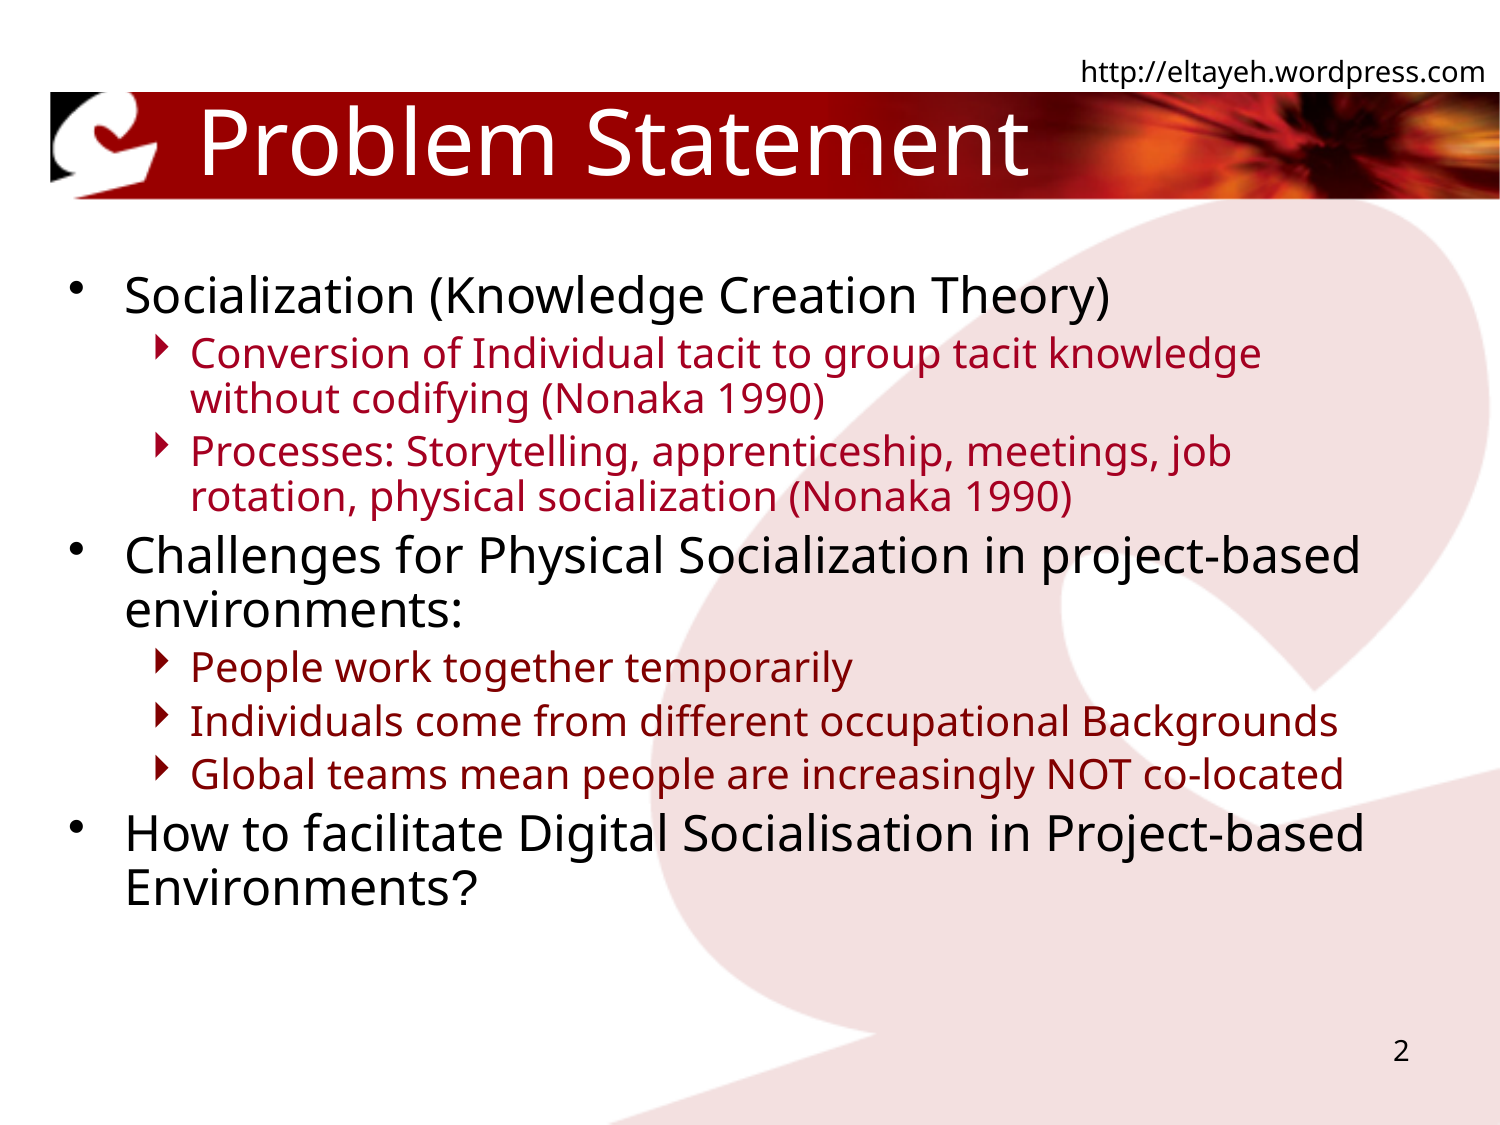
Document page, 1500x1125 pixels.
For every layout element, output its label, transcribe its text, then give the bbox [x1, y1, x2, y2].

picture [50, 92, 75, 200]
slide_number 2 [1074, 1024, 1425, 1103]
title Problem Statement [75, 45, 1425, 233]
list Socialization (Knowledge Creation Theory) Conversion of Individual tacit to group tacit knowledge without codifying (Nonaka 1990) Processes: Storytelling, apprenticeship, meetings, job rotation, physical socialization (Nonaka 1990) Challenges for Physical Socialization in project-based environments: People work together temporarily Individuals come from different occupational Backgrounds Global teams mean people are increasingly NOT co-located How to facilitate Digital Socialisation in Project-based Environments? [53, 262, 1404, 1005]
picture [591, 92, 1500, 1125]
